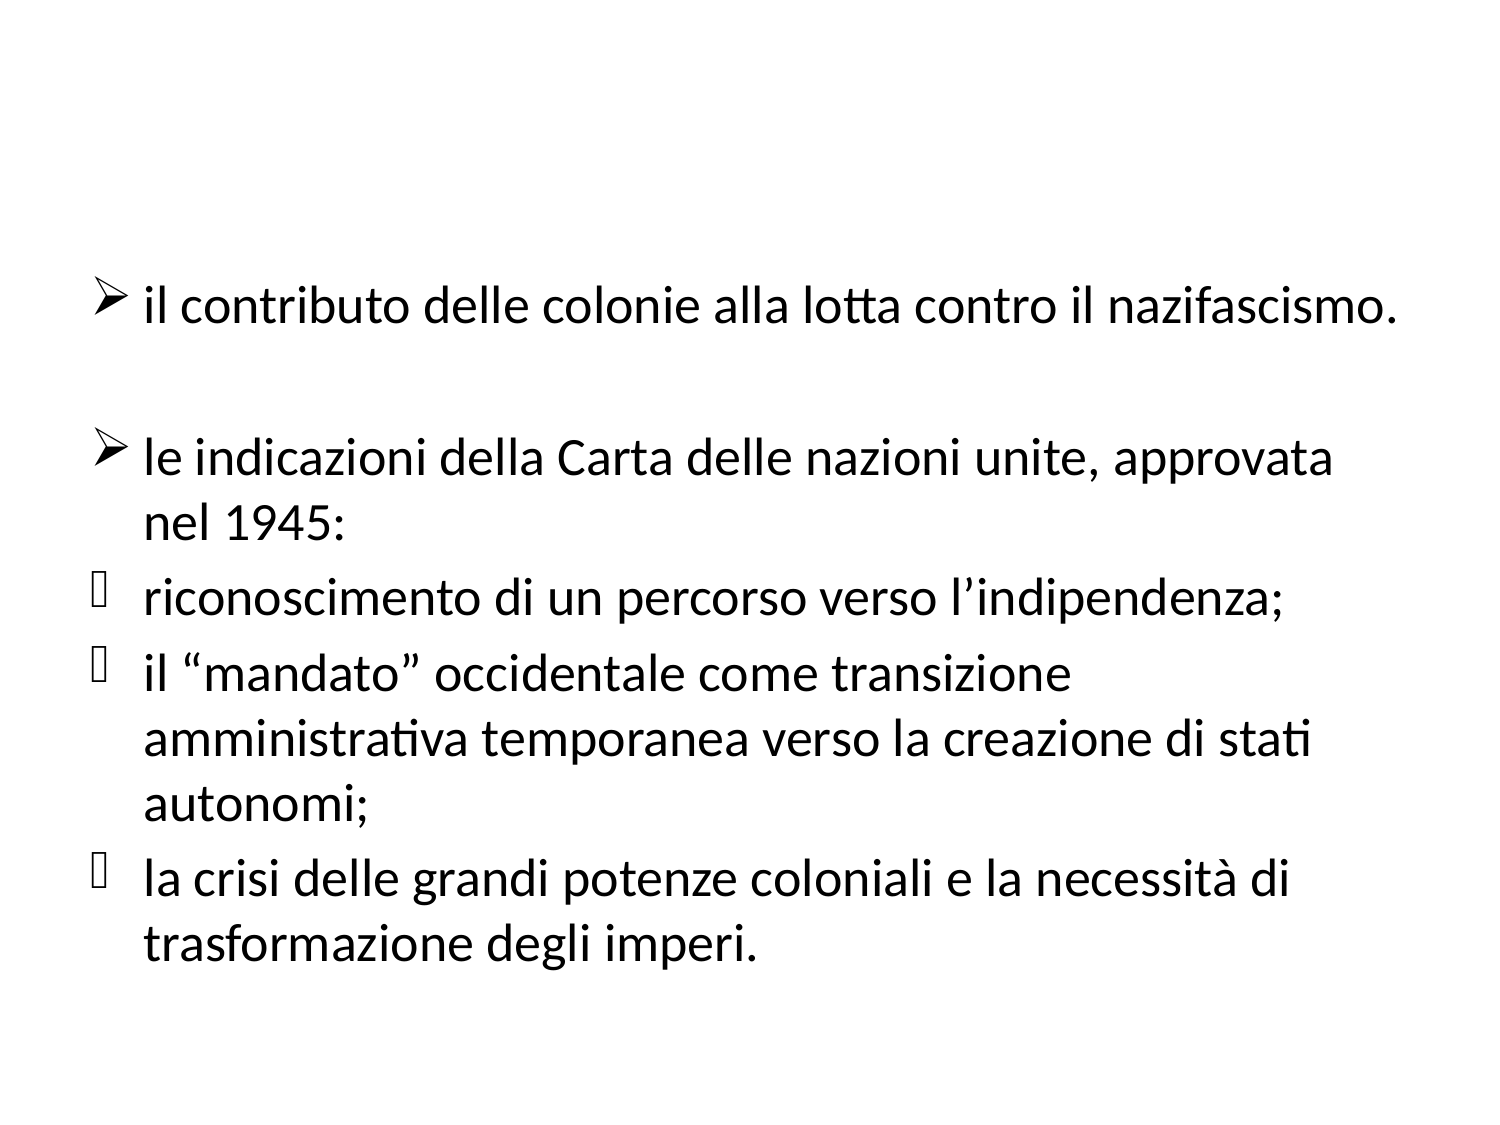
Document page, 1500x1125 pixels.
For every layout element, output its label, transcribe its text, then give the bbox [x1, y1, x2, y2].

list il contributo delle colonie alla lotta contro il nazifascismo. le indicazioni della Carta delle nazioni unite, approvata nel 1945: riconoscimento di un percorso verso l’indipendenza; il “mandato” occidentale come transizione amministrativa temporanea verso la creazione di stati autonomi; la crisi delle grandi potenze coloniali e la necessità di trasformazione degli imperi. [75, 262, 1425, 1005]
